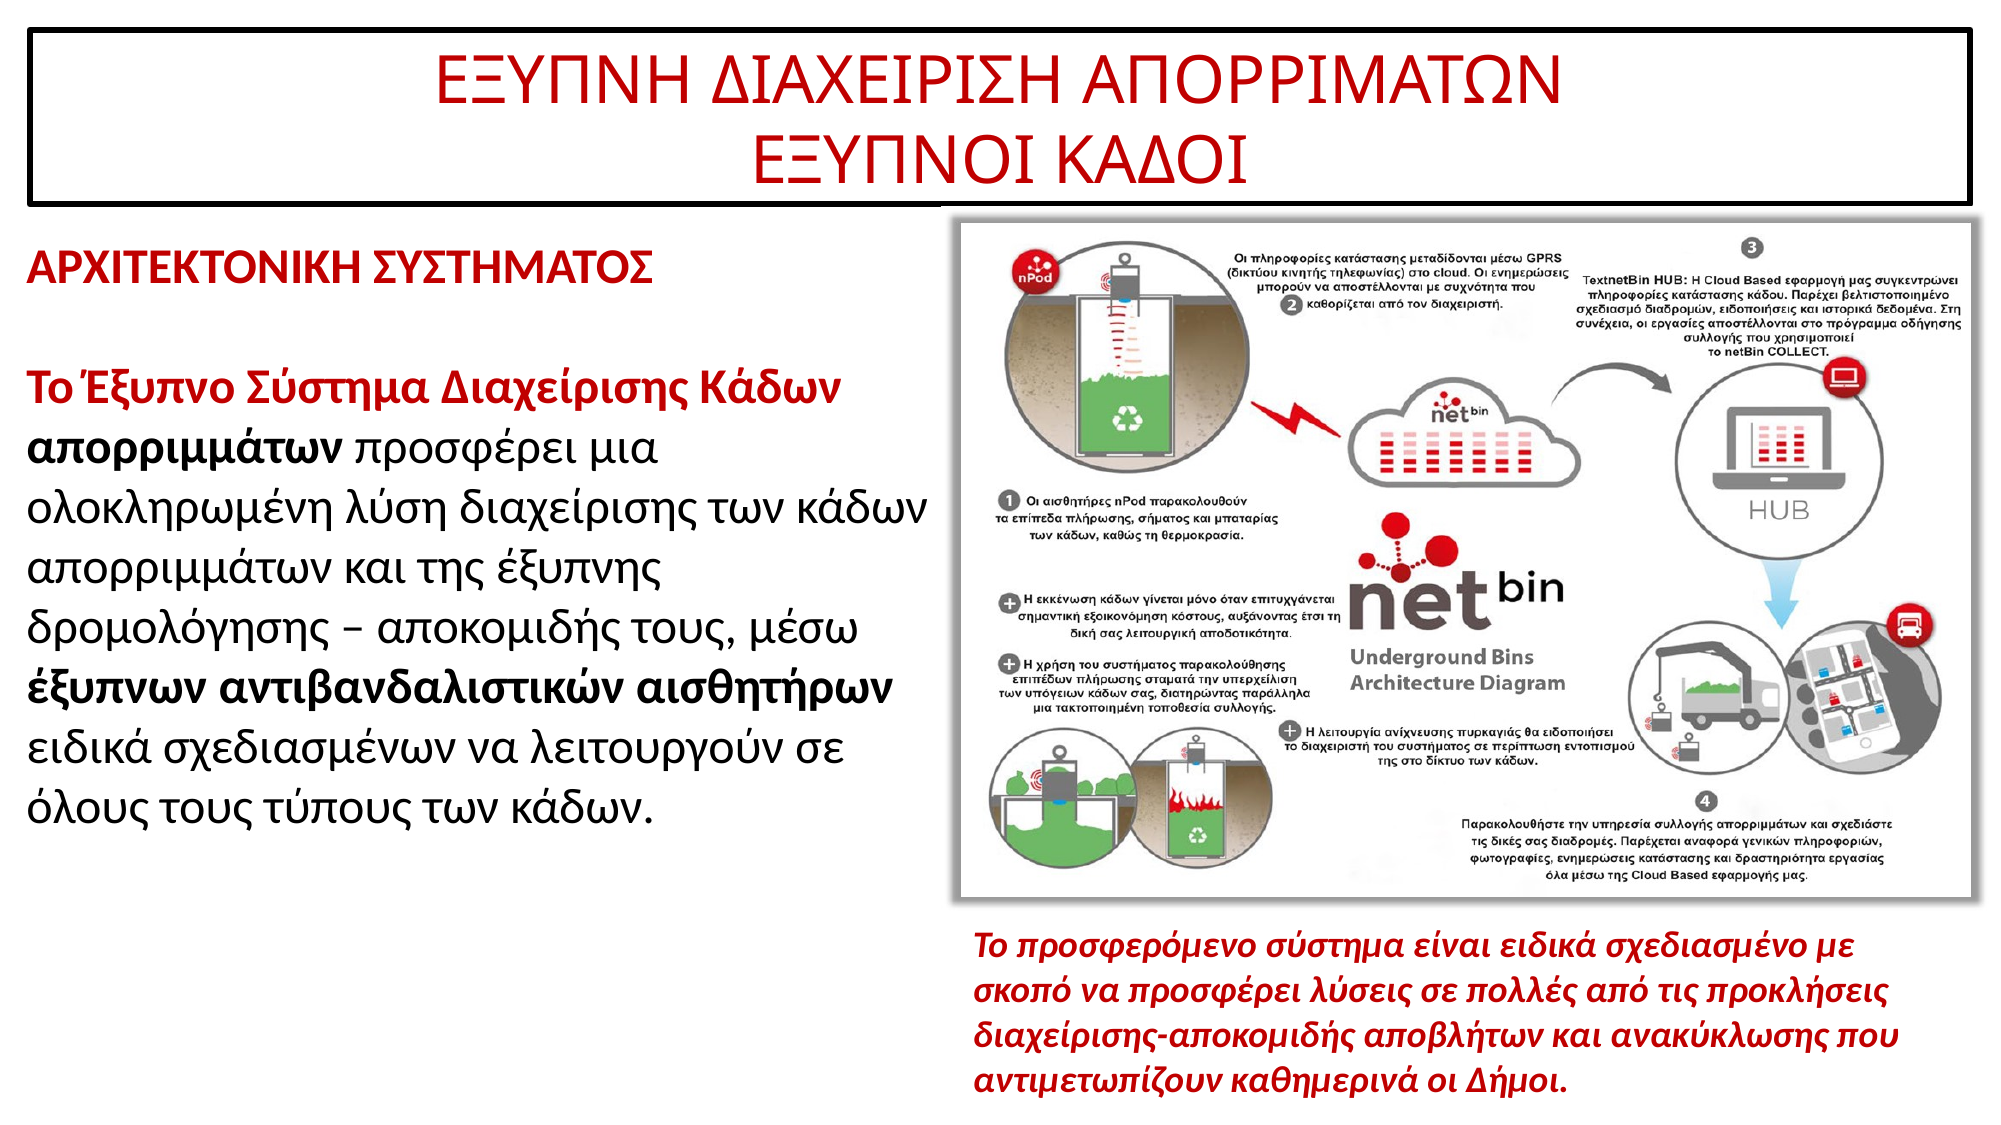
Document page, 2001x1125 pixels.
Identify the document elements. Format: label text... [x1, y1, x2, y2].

picture [941, 206, 1990, 914]
text_box Το προσφερόμενο σύστημα είναι ειδικά σχεδιασμένο με σκοπό να προσφέρει λύσεις σε πολλές από τις προκλήσεις διαχείρισης-αποκομιδής αποβλήτων και ανακύκλωσης που αντιμετωπίζουν καθημερινά οι Δήμοι. [958, 914, 1963, 1108]
text_box ΑΡΧΙΤΕΚΤΟΝΙΚΗ ΣΥΣΤΗΜΑΤΟΣ Το Έξυπνο Σύστημα Διαχείρισης Κάδων απορριμμάτων προσφέρει μια ολοκληρωμένη λύση διαχείρισης των κάδων απορριμμάτων και της έξυπνης δρομολόγησης – αποκομιδής τους, μέσω έξυπνων αντιβανδαλιστικών αισθητήρων ειδικά σχεδιασμένων να λειτουργούν σε όλους τους τύπους των κάδων. [11, 226, 941, 841]
text_box ΕΞΥΠΝΗ ΔΙΑΧΕΙΡΙΣΗ ΑΠΟΡΡΙΜΑΤΩΝ ΕΞΥΠΝΟΙ ΚΑΔΟΙ [29, 29, 1971, 205]
